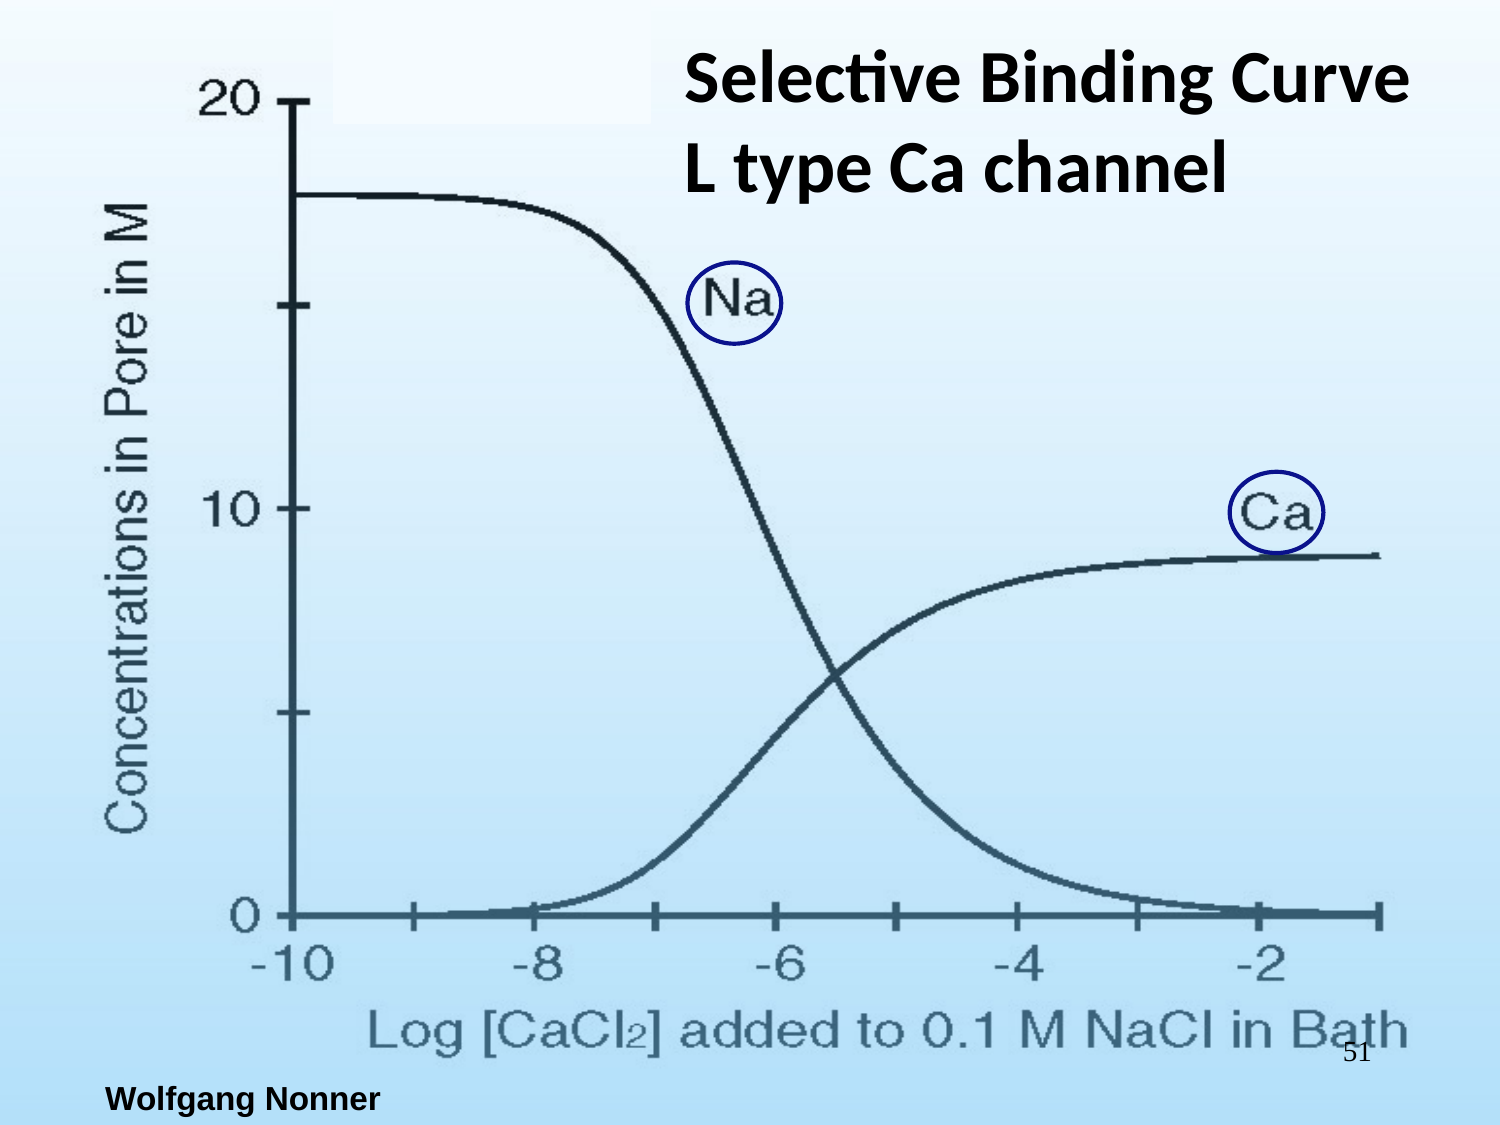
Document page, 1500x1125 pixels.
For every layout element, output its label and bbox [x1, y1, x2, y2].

text_box [0, 0, 1500, 1125]
